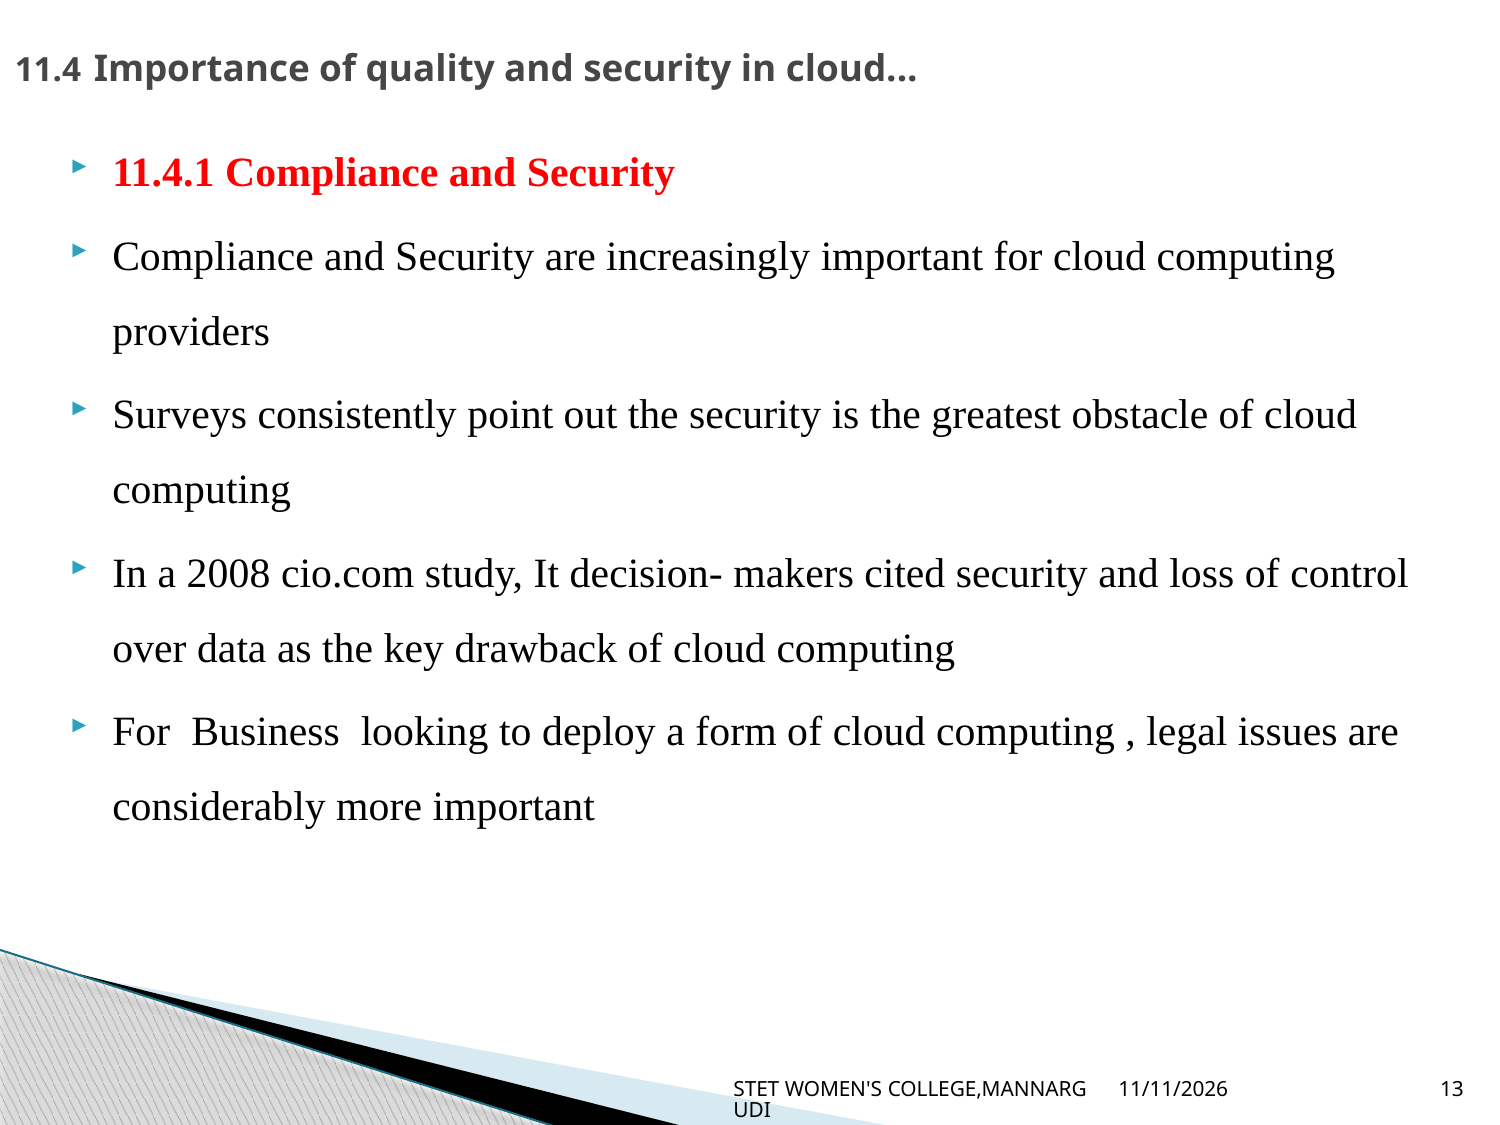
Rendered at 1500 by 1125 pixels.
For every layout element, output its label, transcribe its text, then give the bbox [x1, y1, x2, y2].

list 11.4.1 Compliance and Security Compliance and Security are increasingly important for cloud computing providers Surveys consistently point out the security is the greatest obstacle of cloud computing In a 2008 cio.com study, It decision- makers cited security and loss of control over data as the key drawback of cloud computing For Business looking to deploy a form of cloud computing , legal issues are considerably more important [37, 112, 1475, 1100]
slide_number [1103, 1051, 1418, 1112]
slide_number 13 [1418, 1051, 1479, 1112]
title 11.4 Importance of quality and security in cloud... [0, 24, 1500, 100]
footer STET WOMEN'S COLLEGE,MANNARGUDI [718, 1051, 1103, 1112]
